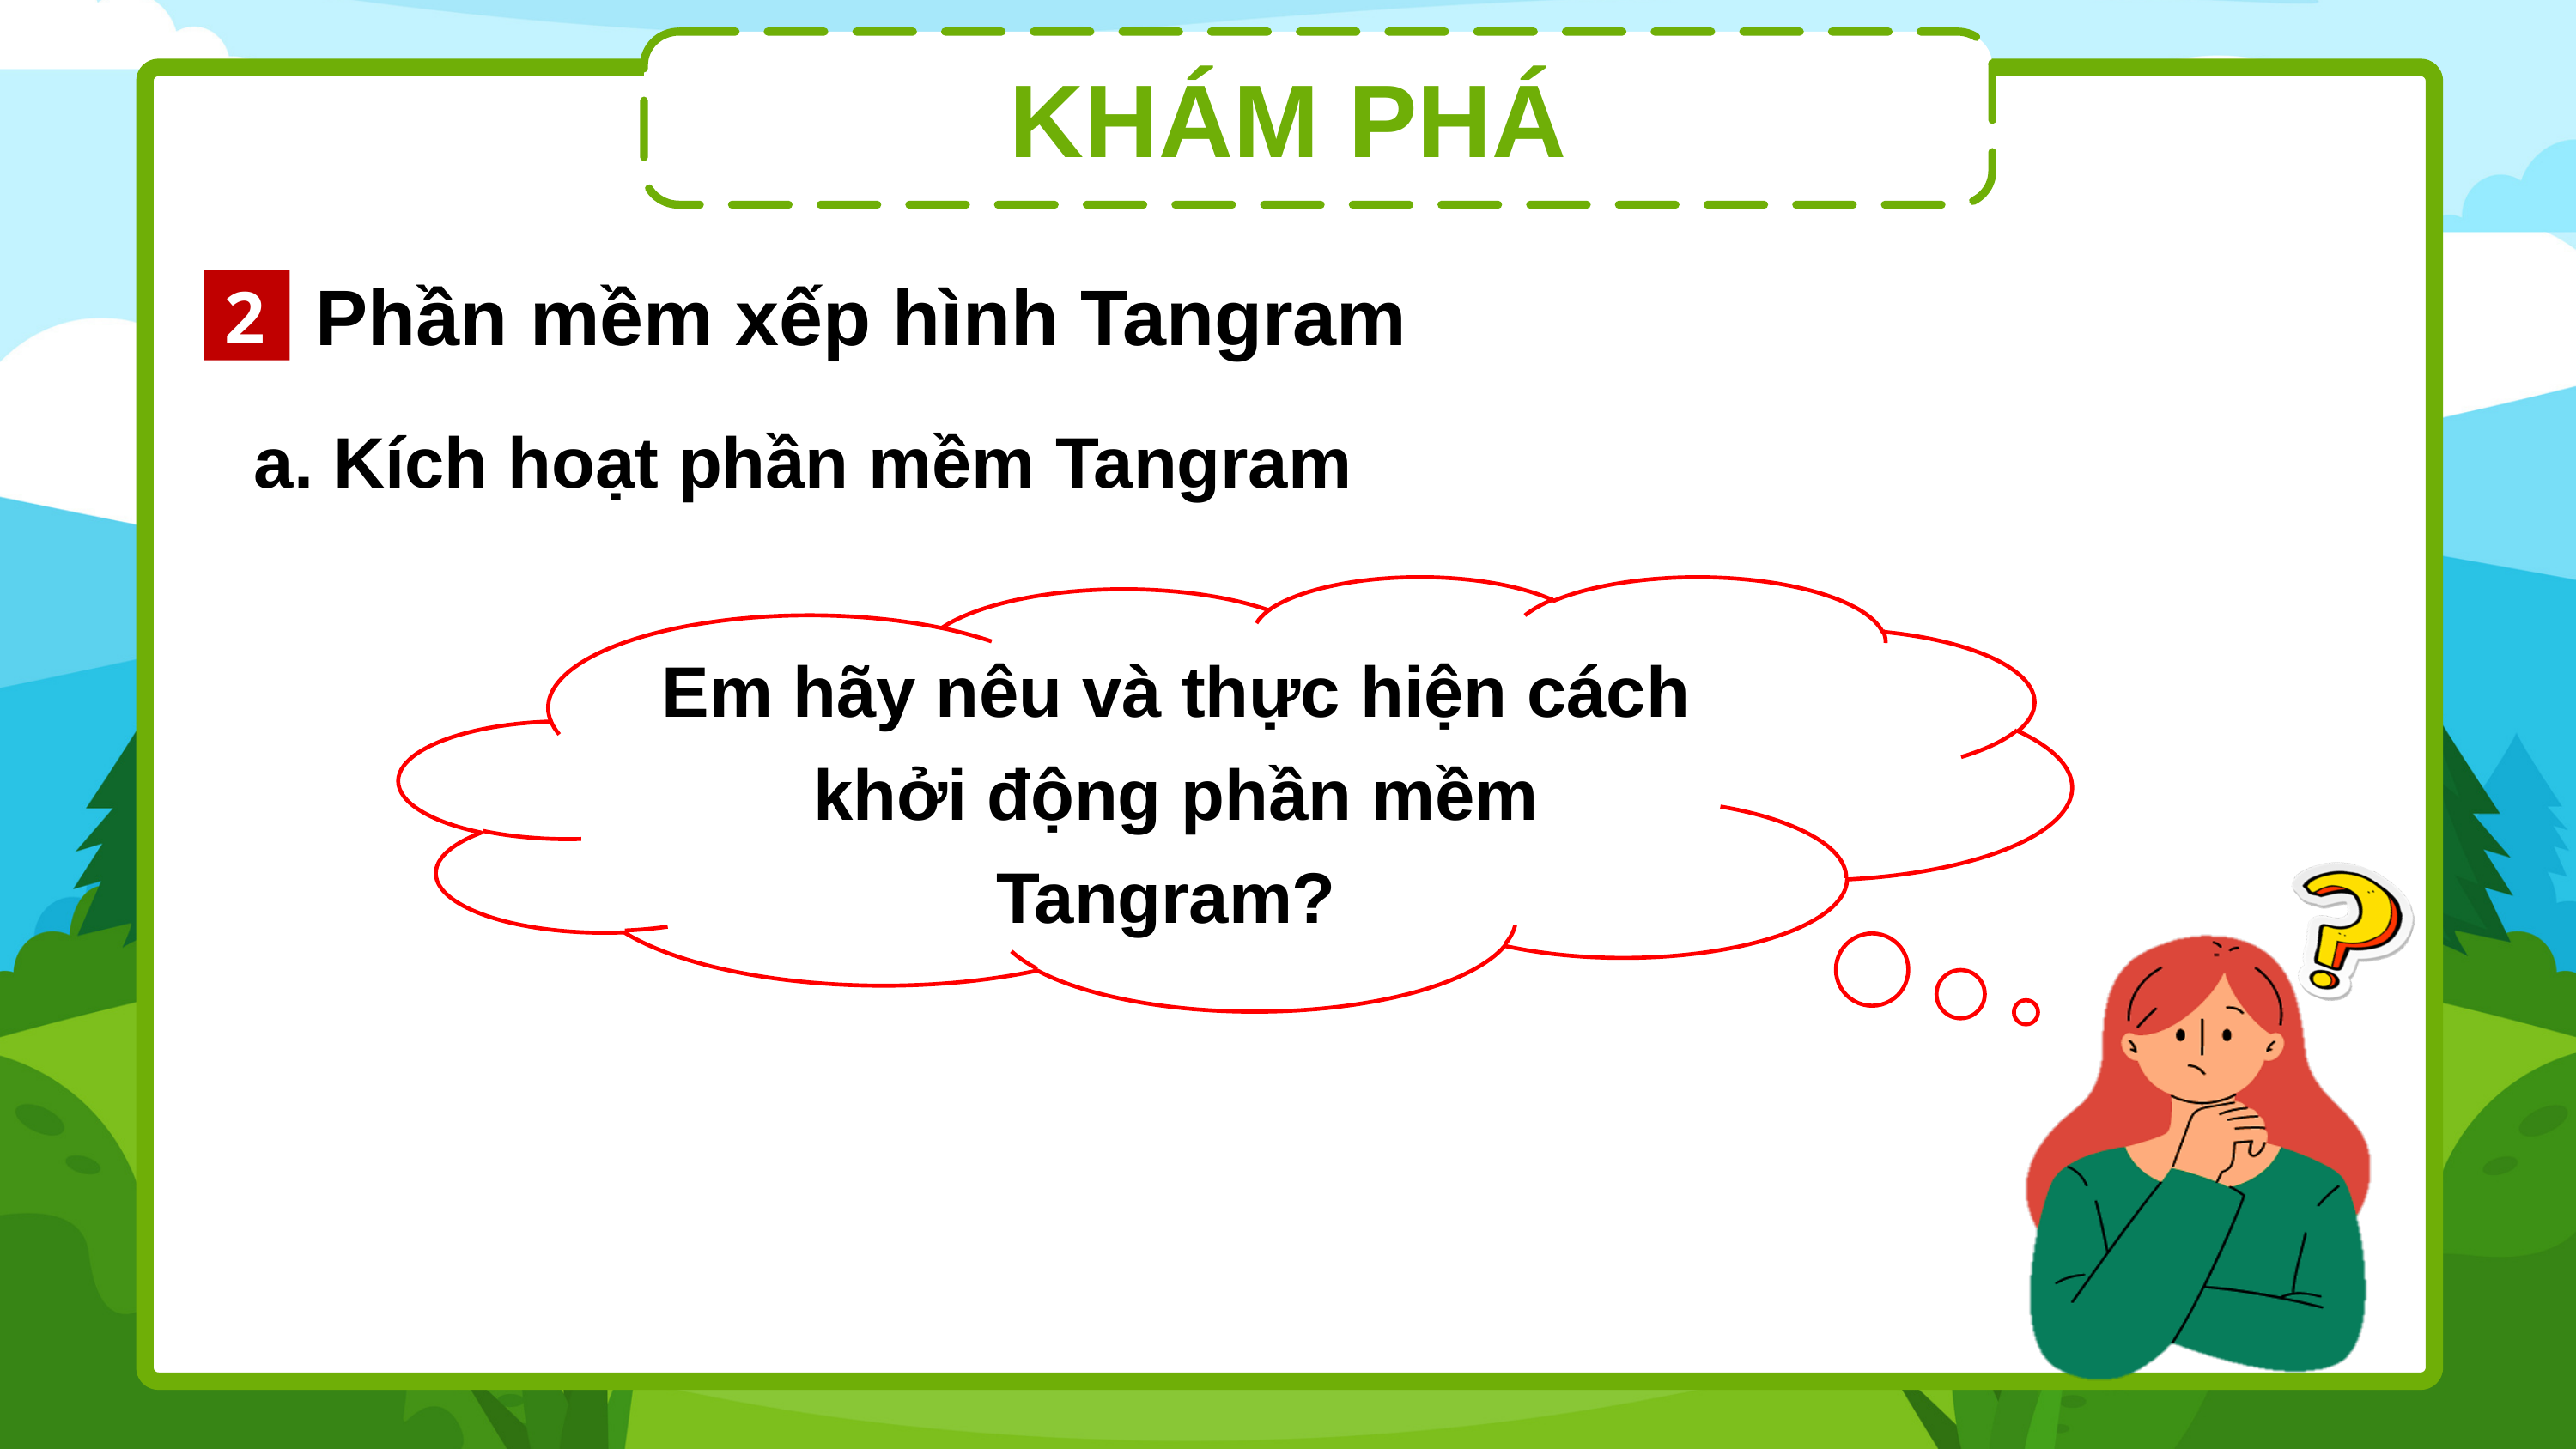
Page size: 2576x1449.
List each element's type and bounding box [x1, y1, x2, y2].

text_box [643, 31, 1993, 205]
text_box [0, 0, 2576, 1449]
text_box [144, 67, 2435, 1382]
text_box [204, 260, 1427, 370]
text_box [1958, 864, 2434, 1391]
